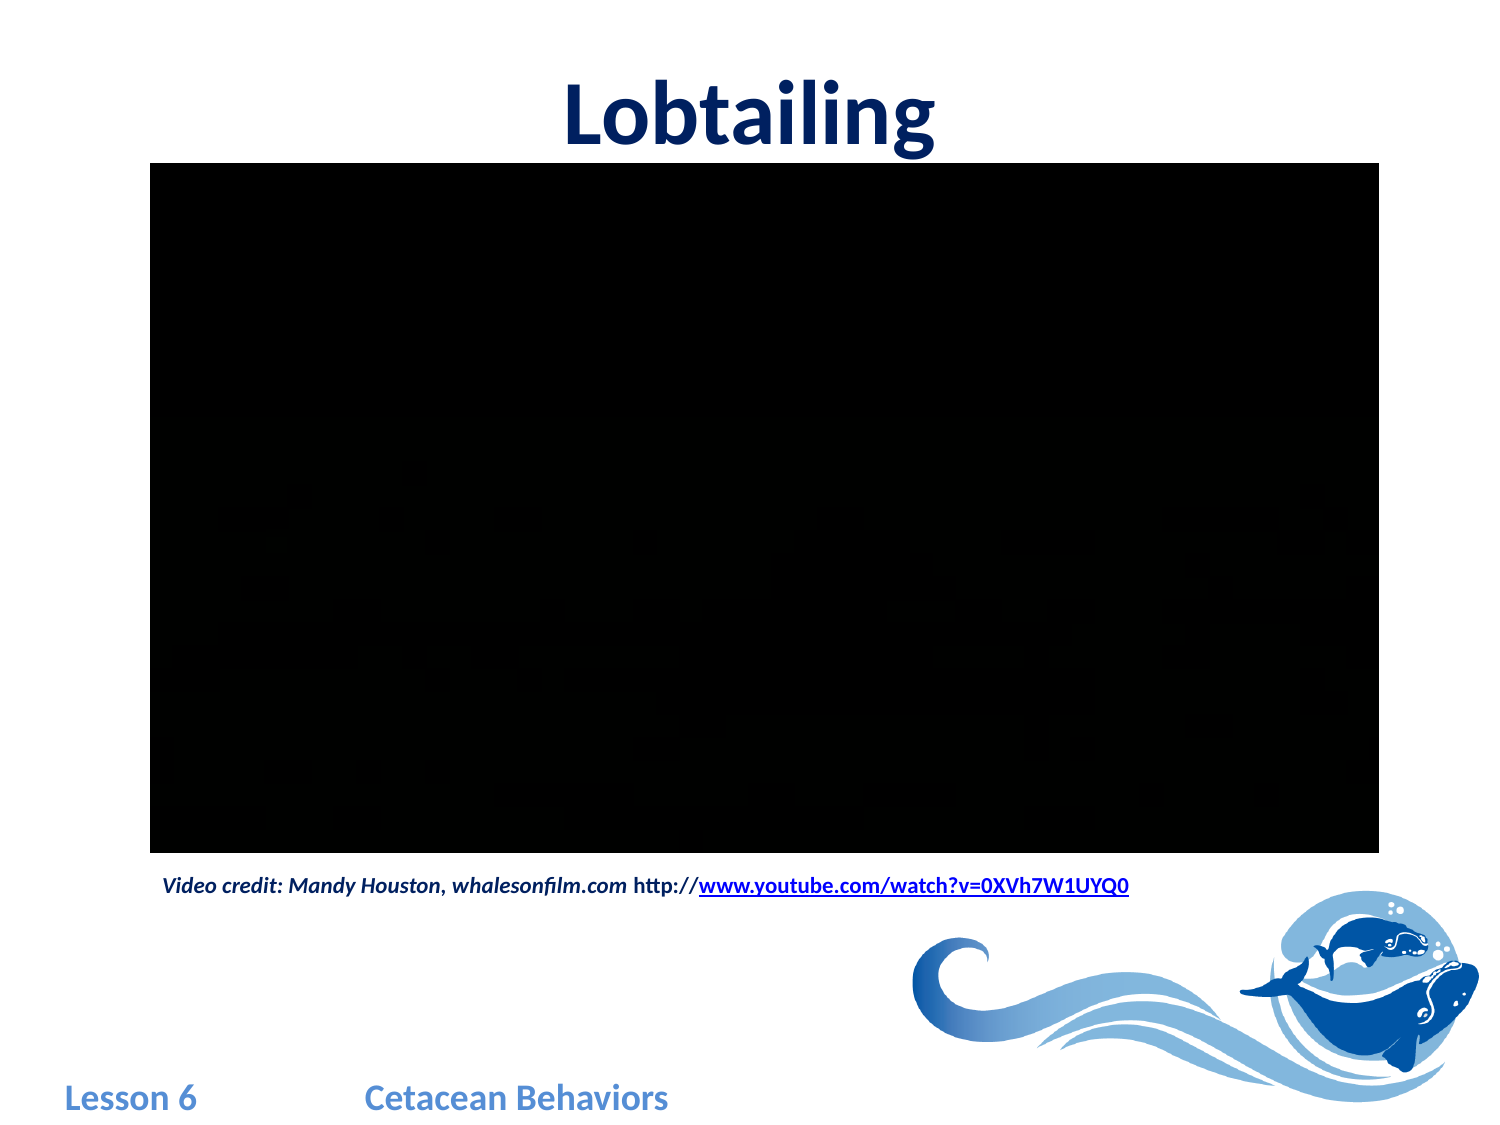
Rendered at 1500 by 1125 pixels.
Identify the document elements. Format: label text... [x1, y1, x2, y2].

title Lobtailing [75, 45, 1425, 200]
picture [912, 825, 1500, 1108]
text_box Video credit: Mandy Houston, whalesonfilm.com http://www.youtube.com/watch?v=0XVh7W1UYQ0 [147, 863, 1260, 951]
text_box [149, 162, 1380, 854]
